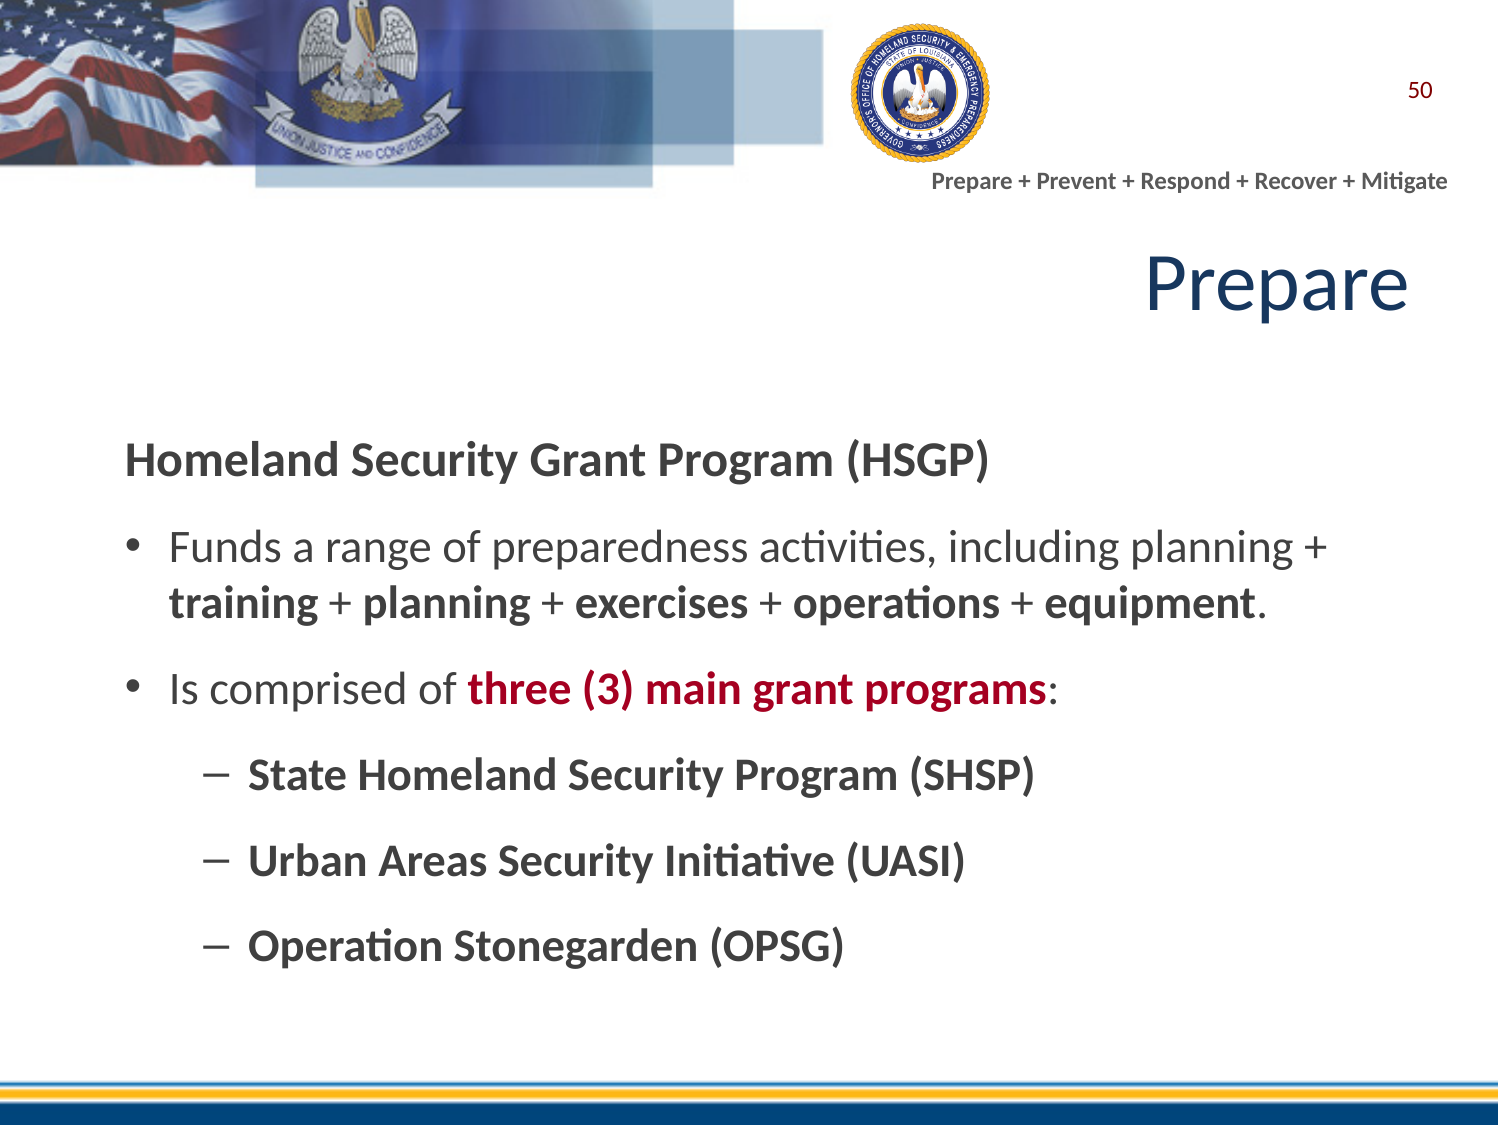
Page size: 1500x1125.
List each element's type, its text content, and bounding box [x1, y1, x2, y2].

list Homeland Security Grant Program (HSGP) Funds a range of preparedness activities, including planning + training + planning + exercises + operations + equipment. Is comprised of three (3) main grant programs: State Homeland Security Program (SHSP) Urban Areas Security Initiative (UASI) Operation Stonegarden (OPSG) [75, 418, 1425, 981]
picture [0, 0, 1498, 1125]
title Prepare [75, 212, 1425, 361]
slide_number 50 [845, 31, 1448, 147]
